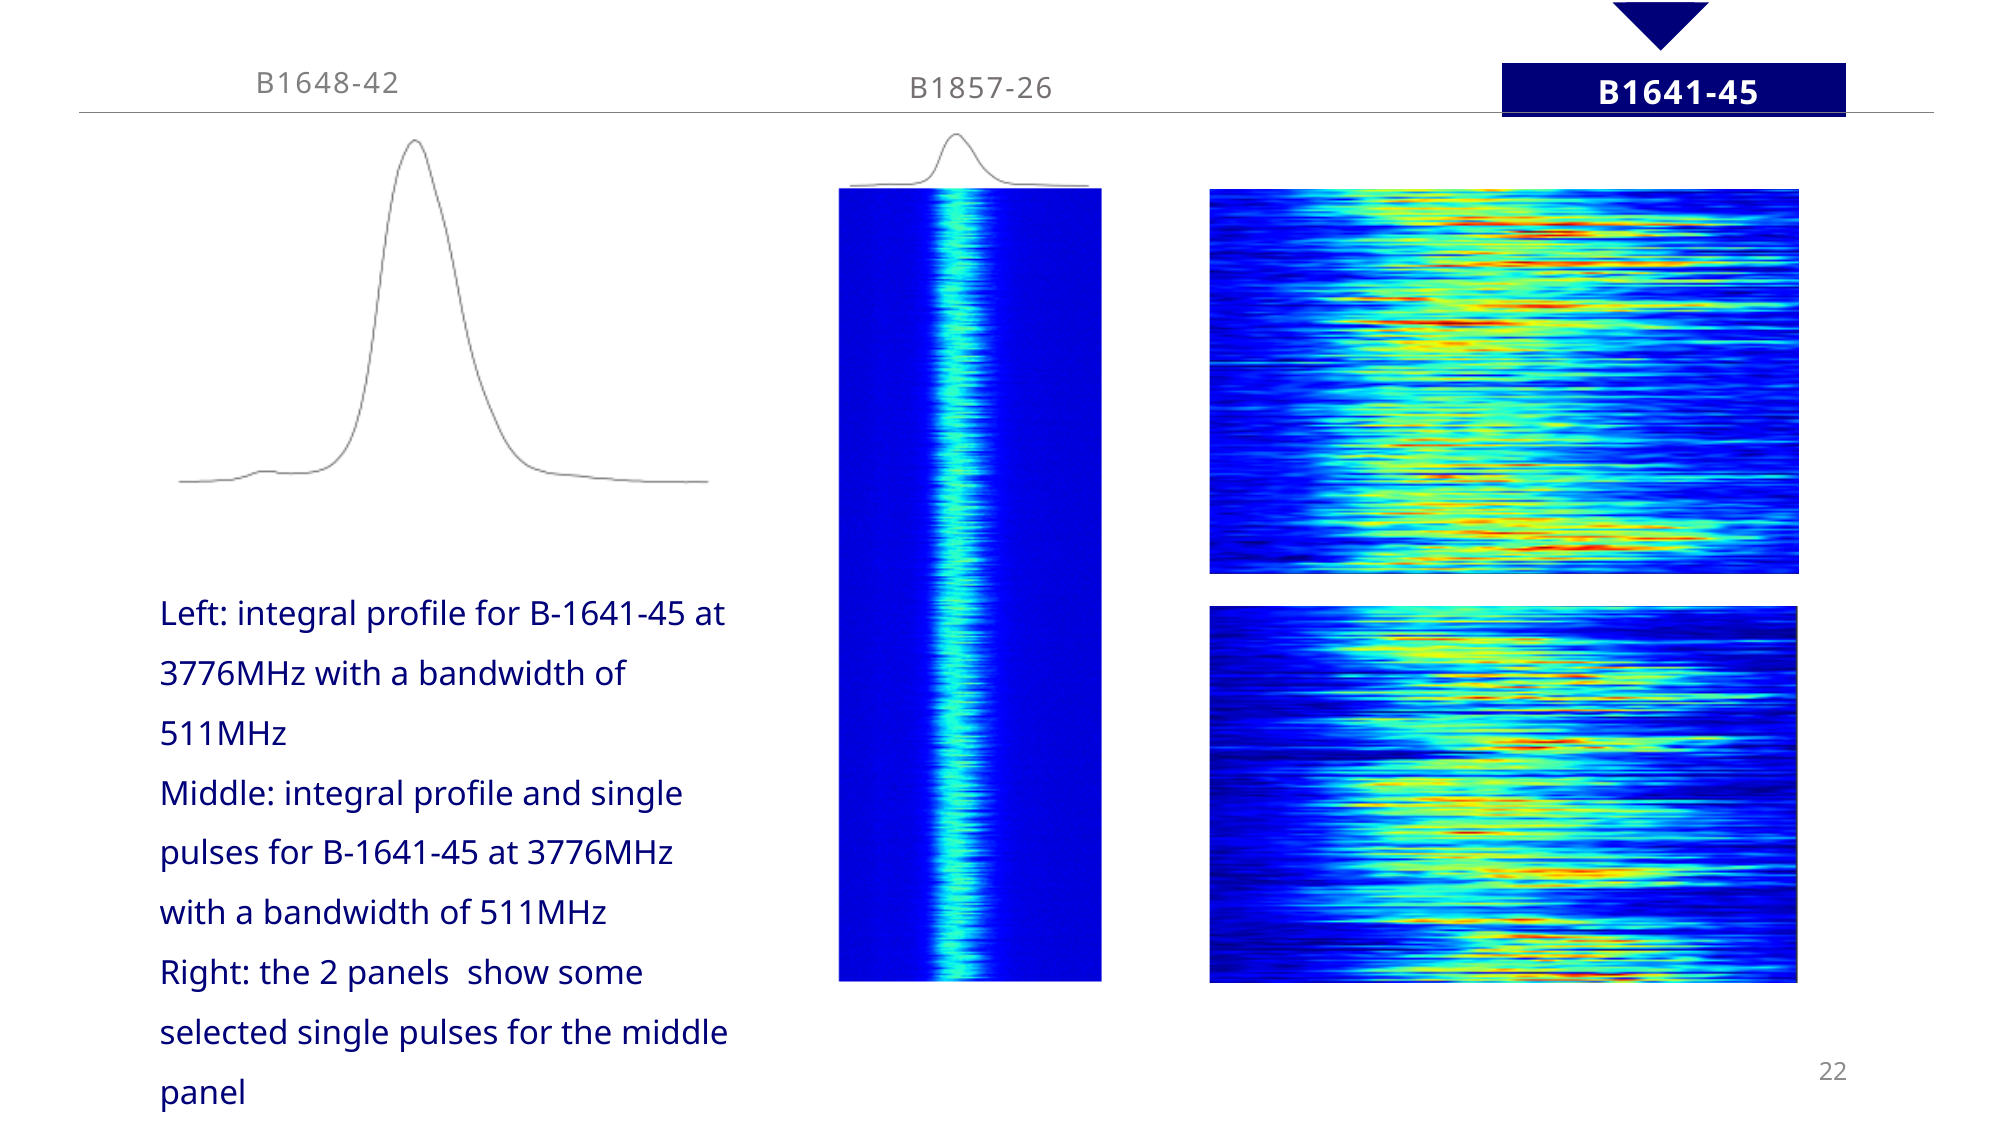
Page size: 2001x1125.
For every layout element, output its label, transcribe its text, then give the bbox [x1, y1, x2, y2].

picture [822, 115, 1116, 999]
picture [172, 126, 712, 487]
picture [1209, 189, 1799, 574]
text_box B1857-26 [760, 62, 1201, 112]
text_box Left: integral profile for B-1641-45 at 3776MHz with a bandwidth of 511MHz Middle: integral profile and single pulses for B-1641-45 at 3776MHz with a bandwidth of 511MHz Right: the 2 panels show some selected single pulses for the middle panel [144, 564, 761, 1119]
text_box B1648-42 [195, 57, 459, 108]
slide_number 22 [1412, 1042, 1863, 1103]
picture [1209, 606, 1799, 983]
text_box B1641-45 [1436, 63, 1921, 112]
text_box [1466, 65, 1891, 112]
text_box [1628, 0, 1694, 36]
text_box B1641-45 [1436, 113, 1921, 119]
